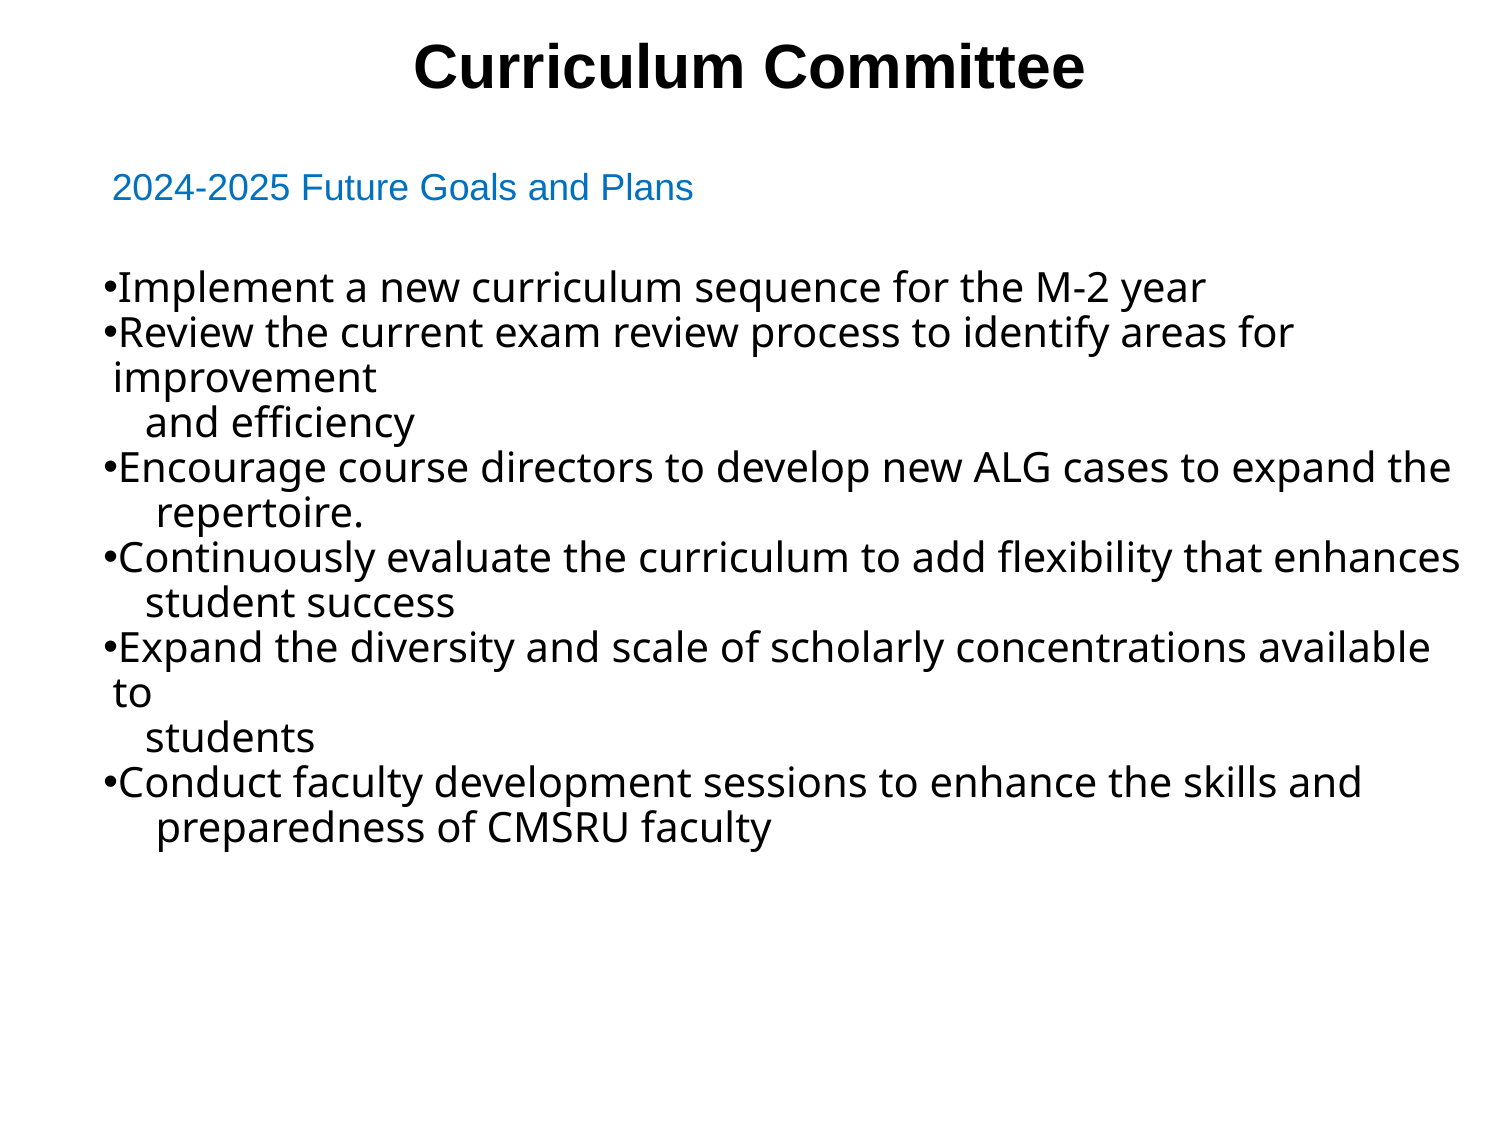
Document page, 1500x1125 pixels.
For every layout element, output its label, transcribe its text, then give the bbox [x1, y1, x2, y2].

list 2024-2025 Future Goals and Plans Implement a new curriculum sequence for the M-2 year Review the current exam review process to identify areas for improvement and efficiency Encourage course directors to develop new ALG cases to expand the repertoire. Continuously evaluate the curriculum to add flexibility that enhances student success Expand the diversity and scale of scholarly concentrations available to students Conduct faculty development sessions to enhance the skills and preparedness of CMSRU faculty [103, 159, 1477, 905]
title Curriculum Committee [103, 26, 1397, 115]
